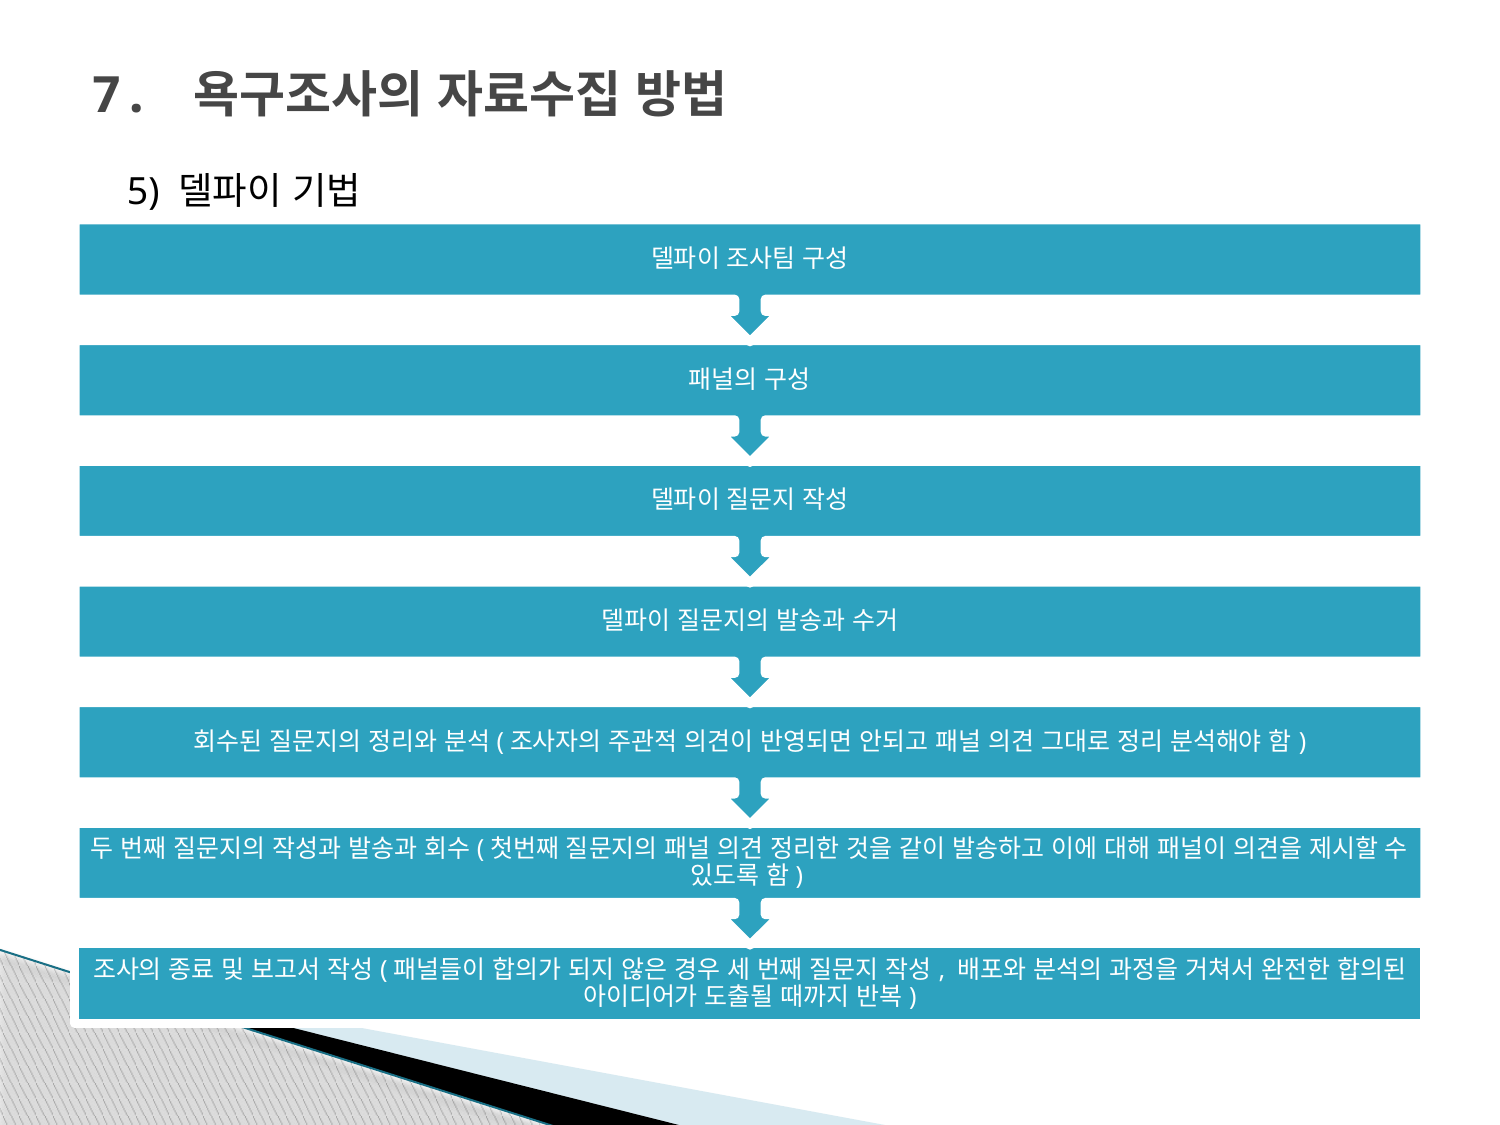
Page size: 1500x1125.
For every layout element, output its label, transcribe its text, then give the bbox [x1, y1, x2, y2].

text_box 5) 델파이 기법 [112, 159, 455, 215]
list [74, 219, 1426, 1024]
title 7. 욕구조사의 자료수집 방법 [76, 0, 1427, 187]
